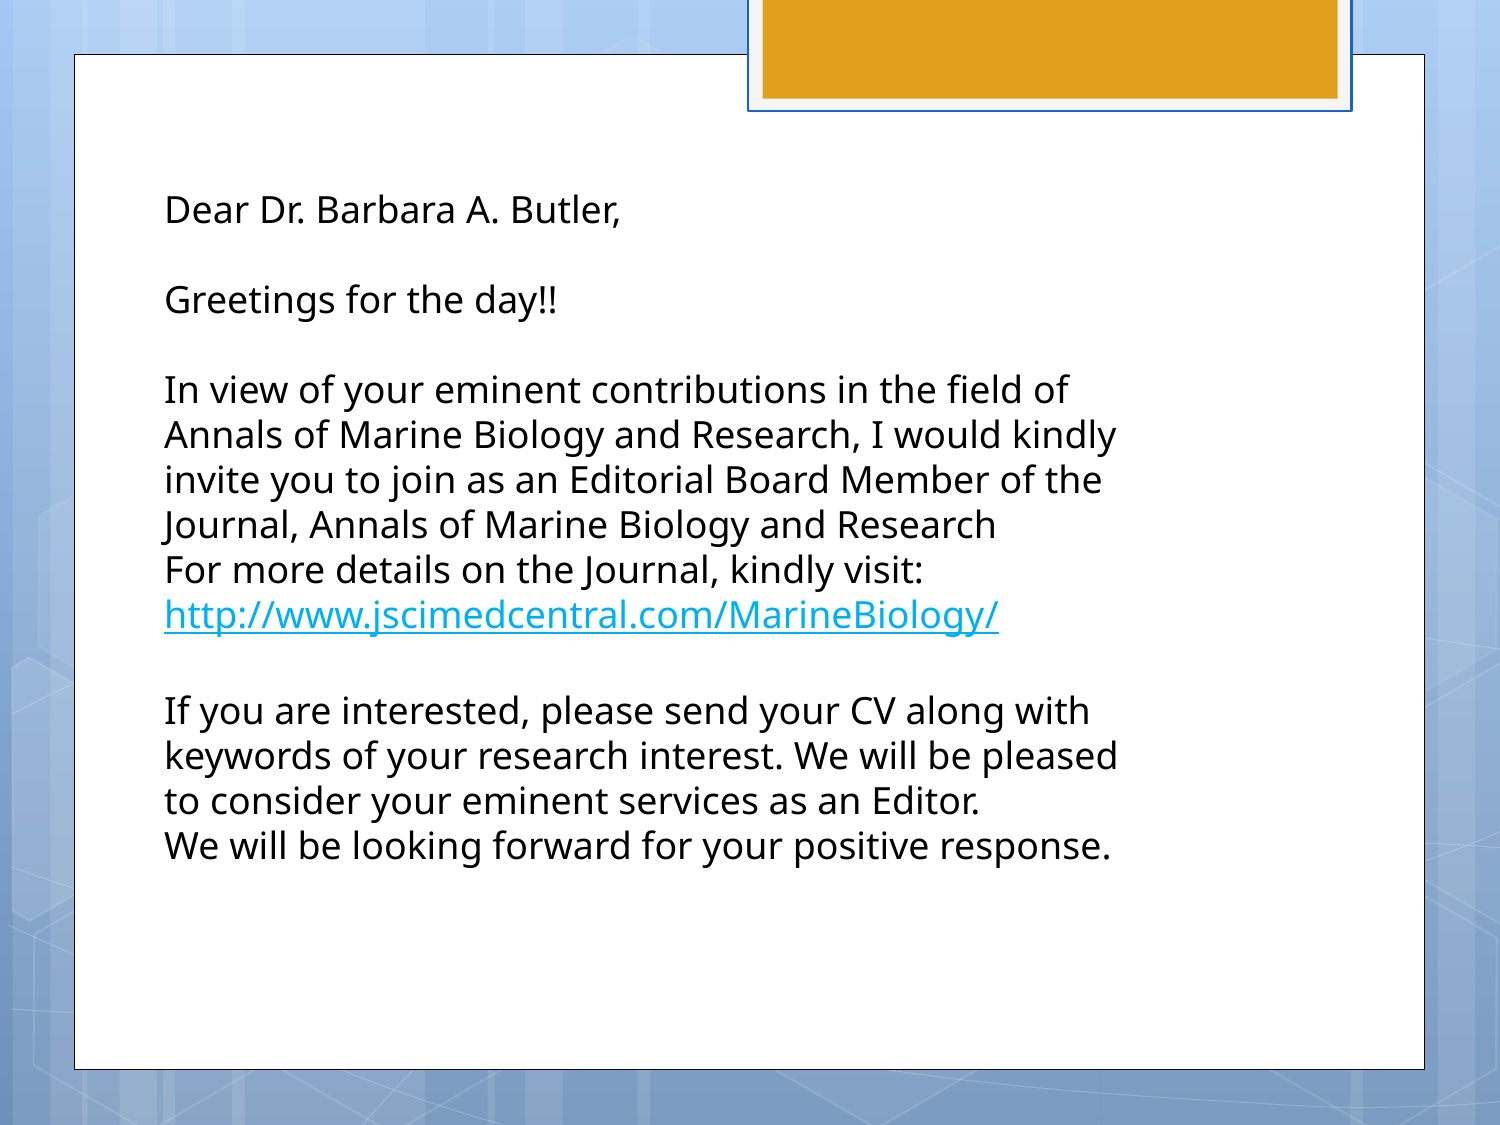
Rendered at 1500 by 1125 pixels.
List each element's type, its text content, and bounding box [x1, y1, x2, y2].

text_box Dear Dr. Barbara A. Butler, Greetings for the day!! In view of your eminent contributions in the field of Annals of Marine Biology and Research, I would kindly invite you to join as an Editorial Board Member of the Journal, Annals of Marine Biology and Research For more details on the Journal, kindly visit: http://www.jscimedcentral.com/MarineBiology/ If you are interested, please send your CV along with keywords of your research interest. We will be pleased to consider your eminent services as an Editor. We will be looking forward for your positive response. [149, 178, 1141, 875]
